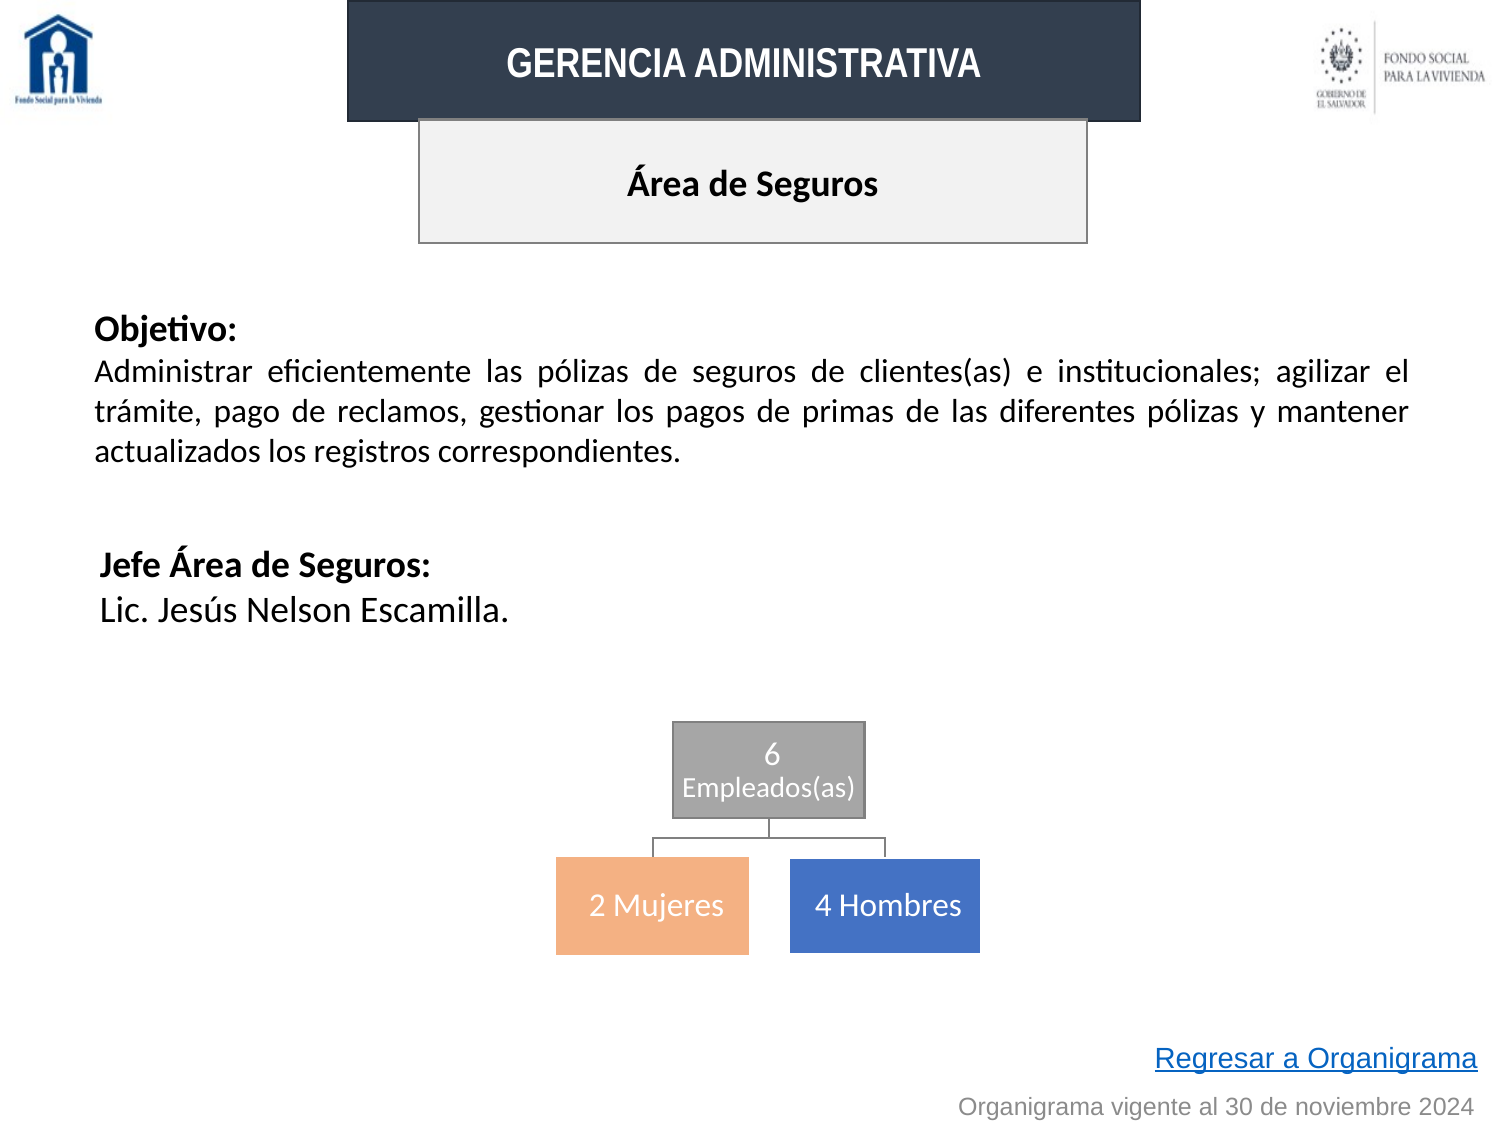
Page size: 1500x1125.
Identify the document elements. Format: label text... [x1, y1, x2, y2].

text_box Área de Seguros [418, 118, 1088, 244]
text_box Jefe Área de Seguros: Lic. Jesús Nelson Escamilla. [76, 532, 591, 638]
text_box GERENCIA ADMINISTRATIVA [347, 0, 1141, 122]
picture [0, 0, 1500, 1125]
text_box Regresar a Organigrama [1139, 1031, 1500, 1075]
text_box Objetivo: Administrar eficientemente las pólizas de seguros de clientes(as) e institucionales; agilizar el trámite, pago de reclamos, gestionar los pagos de primas de las diferentes pólizas y mantener actualizados los registros correspondientes. [79, 296, 1427, 477]
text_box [521, 721, 1016, 954]
footer Organigrama vigente al 30 de noviembre 2024 [916, 1075, 1500, 1125]
